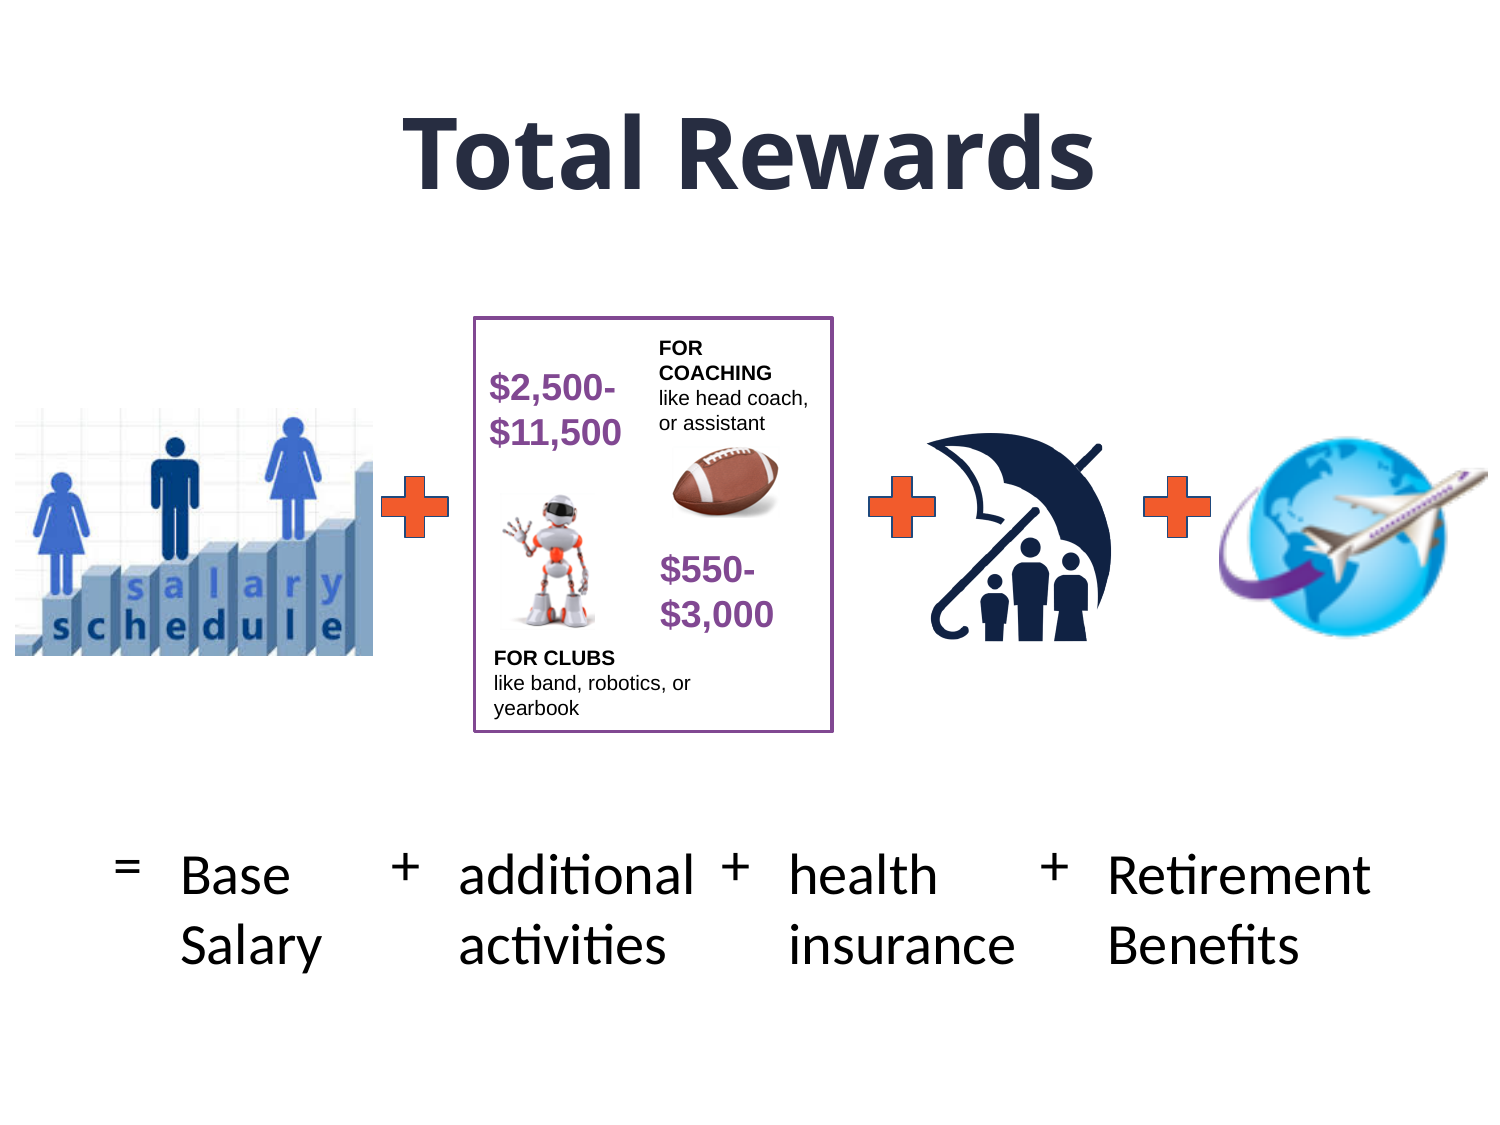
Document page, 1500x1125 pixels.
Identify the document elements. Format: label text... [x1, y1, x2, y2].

text_box FOR CLUBS like band, robotics, or yearbook [478, 637, 784, 728]
picture [500, 493, 595, 630]
picture [912, 428, 1134, 649]
picture [1219, 403, 1488, 675]
text_box [868, 476, 907, 538]
picture [672, 444, 780, 519]
text_box [381, 476, 448, 538]
picture [15, 407, 374, 657]
text_box Retirement Benefits [1017, 828, 1419, 984]
text_box Base Salary [90, 828, 368, 984]
text_box additional activities [368, 828, 698, 984]
text_box [1143, 476, 1211, 538]
text_box $2,500-$11,500 [474, 355, 655, 507]
text_box health insurance [698, 828, 1017, 984]
text_box $550-$3,000 [645, 537, 826, 689]
title Total Rewards [0, 24, 1500, 275]
text_box [474, 317, 832, 355]
text_box FOR COACHING like head coach, or assistant [643, 327, 836, 443]
text_box [474, 443, 832, 732]
